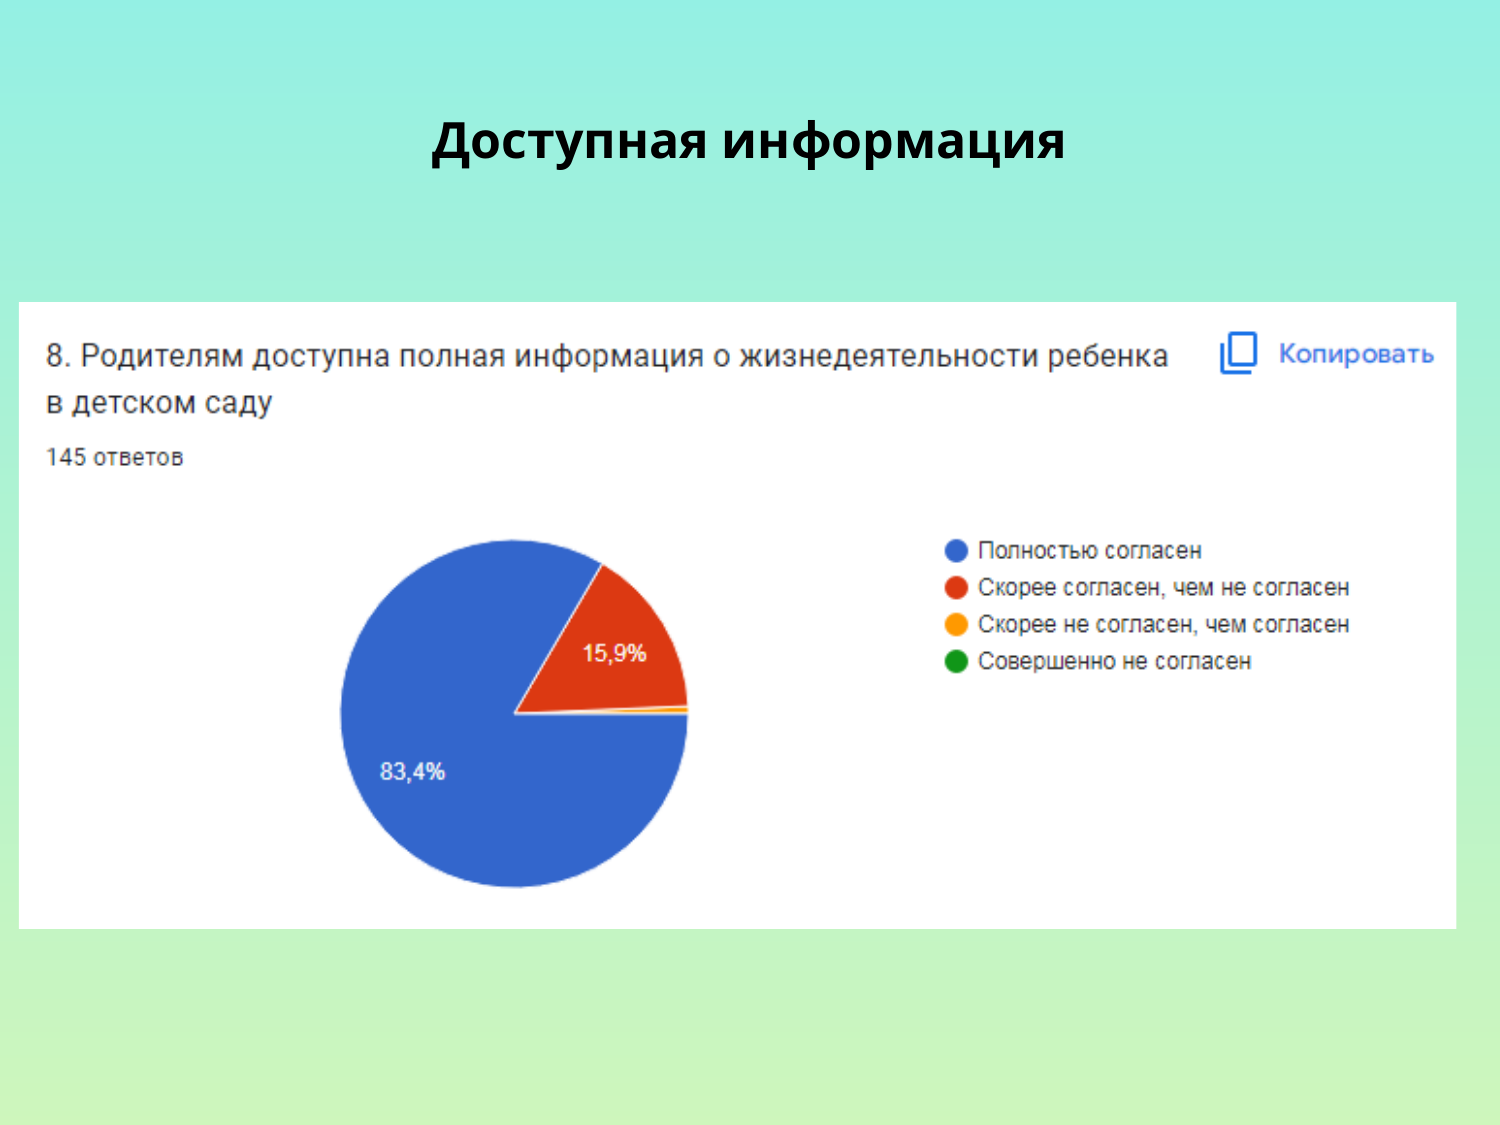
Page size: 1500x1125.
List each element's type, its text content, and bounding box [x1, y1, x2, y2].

title Доступная информация [75, 45, 1425, 233]
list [18, 302, 1457, 929]
